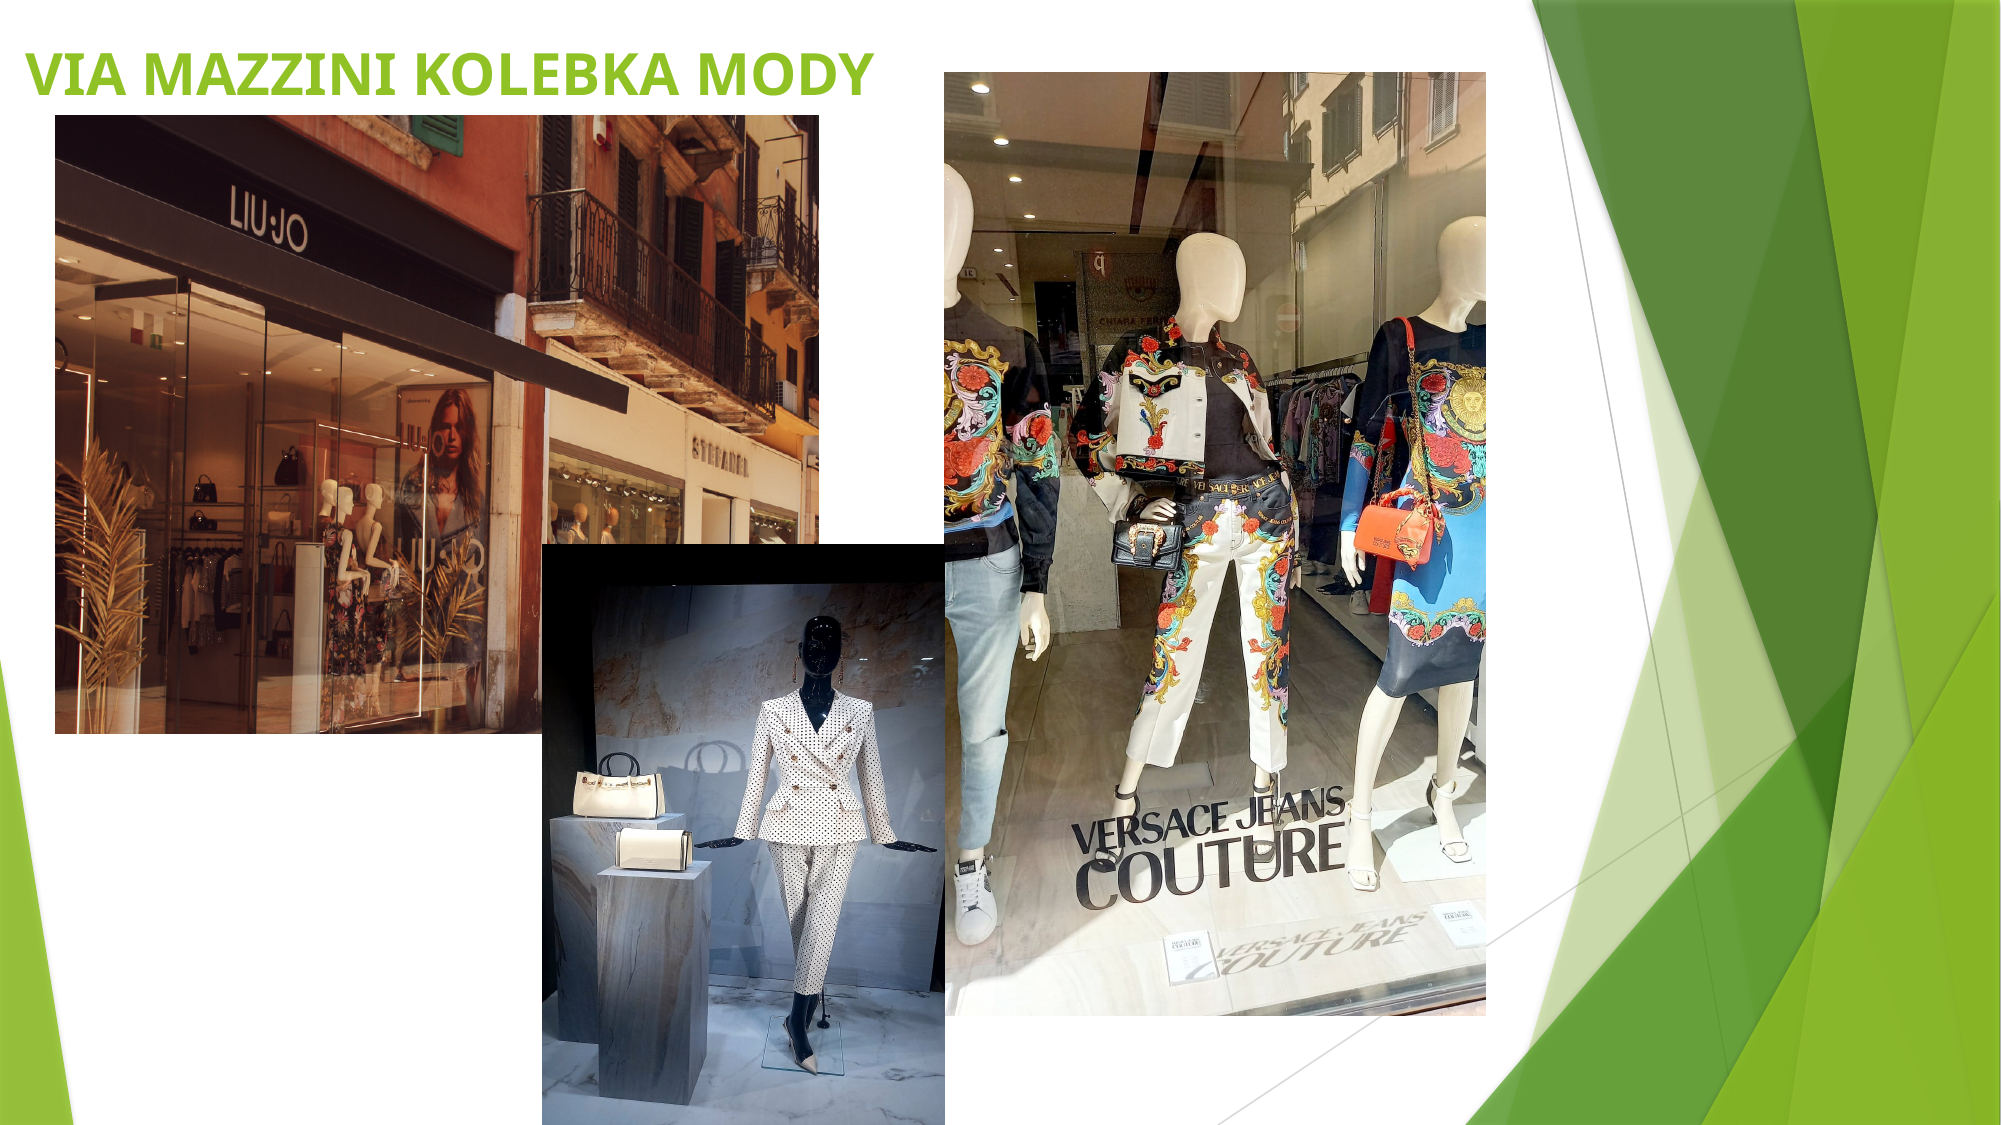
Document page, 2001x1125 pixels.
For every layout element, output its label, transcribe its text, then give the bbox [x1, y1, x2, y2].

text_box VIA MAZZINI kolebka mody [10, 29, 1012, 115]
picture [54, 71, 1486, 1125]
